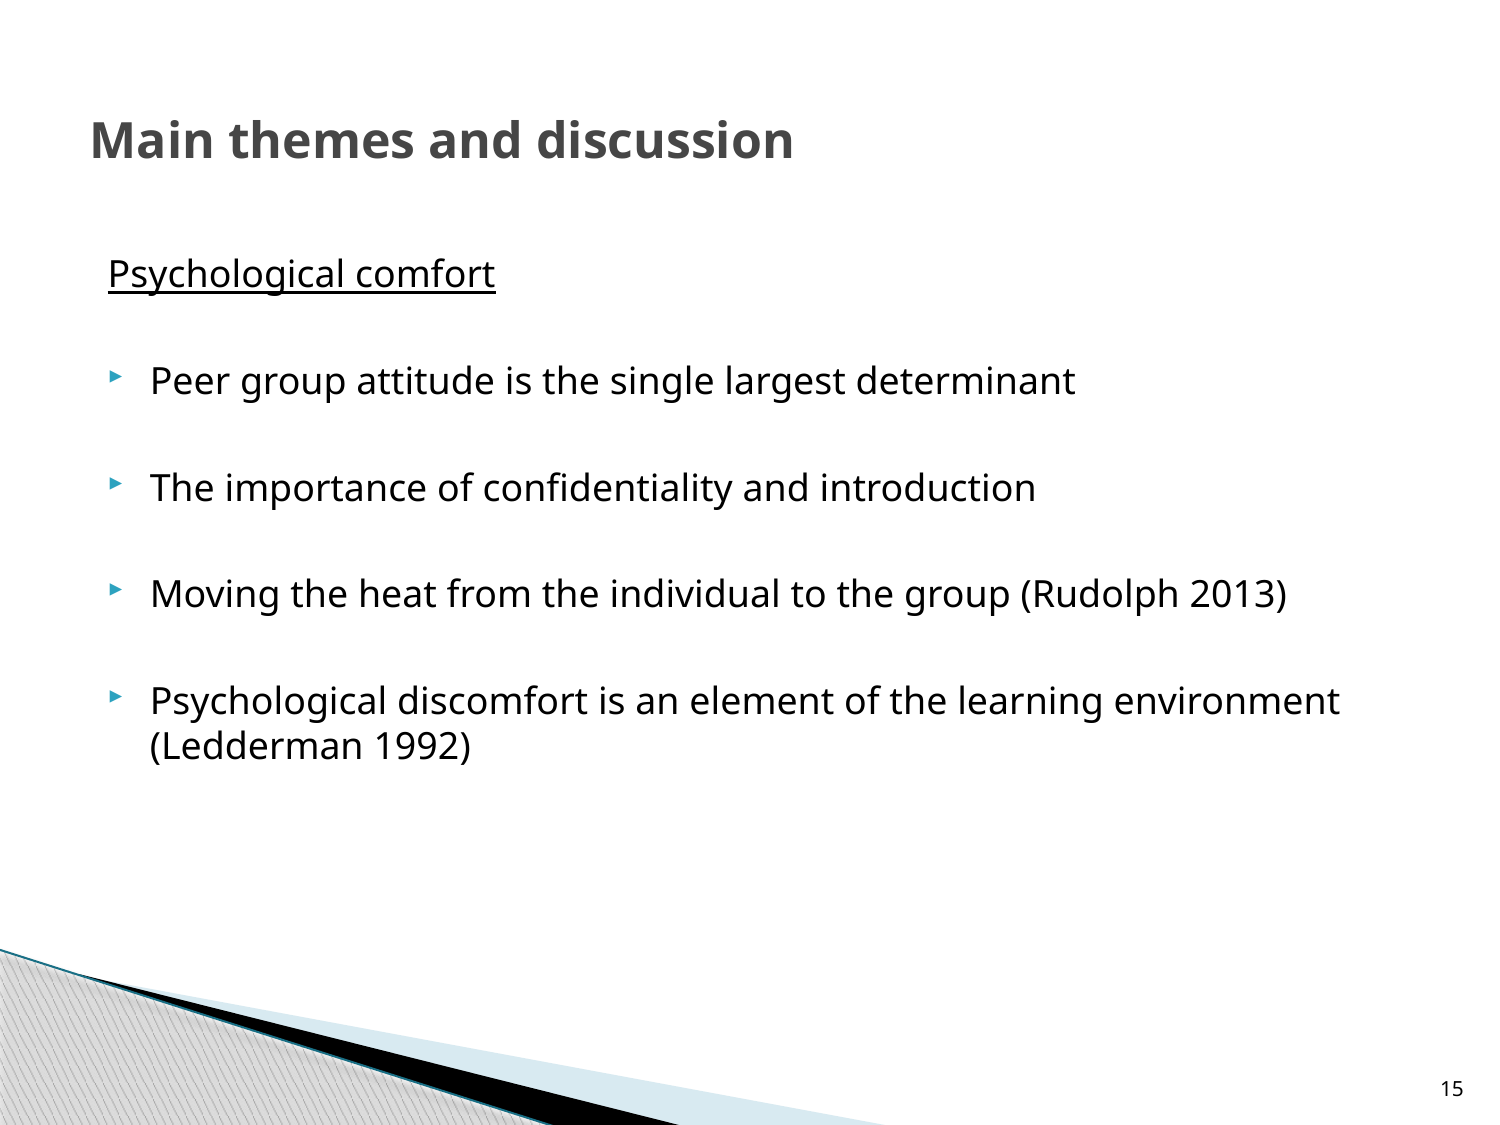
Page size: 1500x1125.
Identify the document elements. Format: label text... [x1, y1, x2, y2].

title Main themes and discussion [75, 45, 1425, 233]
slide_number 15 [1418, 1051, 1479, 1112]
list Psychological comfort Peer group attitude is the single largest determinant The importance of confidentiality and introduction Moving the heat from the individual to the group (Rudolph 2013) Psychological discomfort is an element of the learning environment (Ledderman 1992) [75, 243, 1425, 986]
